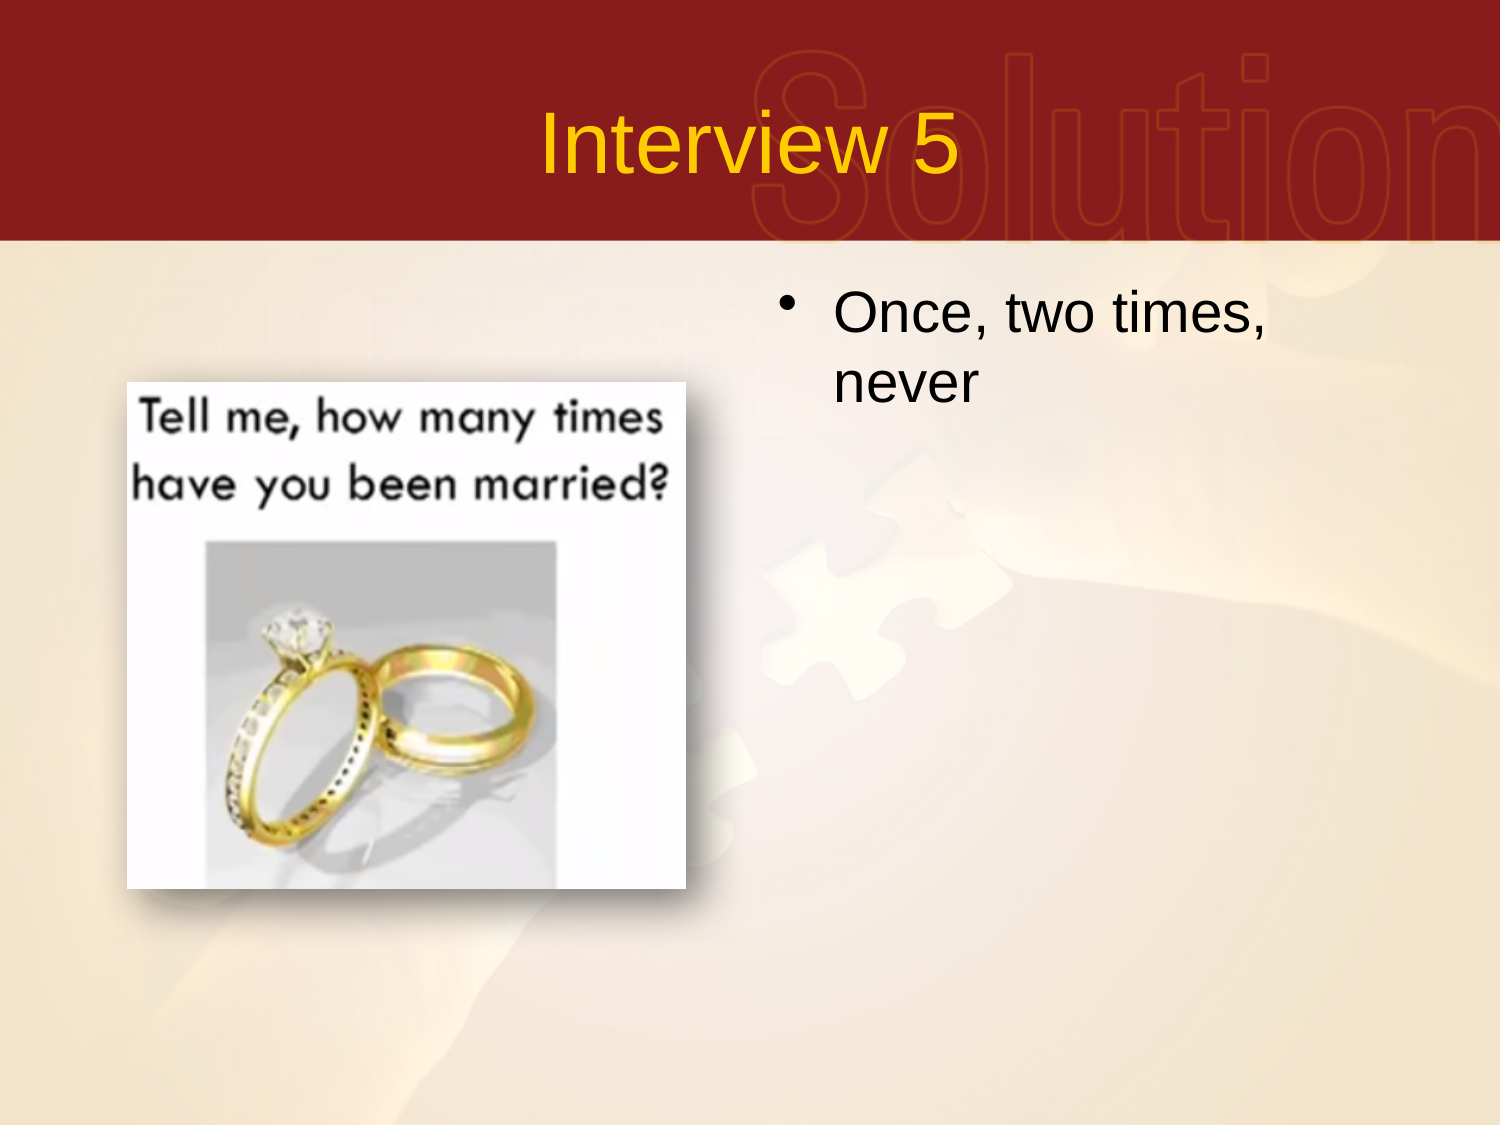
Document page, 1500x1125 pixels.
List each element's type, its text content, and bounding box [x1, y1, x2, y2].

list Once, two times, never [762, 266, 1425, 1005]
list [126, 382, 686, 890]
title Interview 5 [75, 45, 1425, 233]
picture [0, 0, 1500, 1125]
